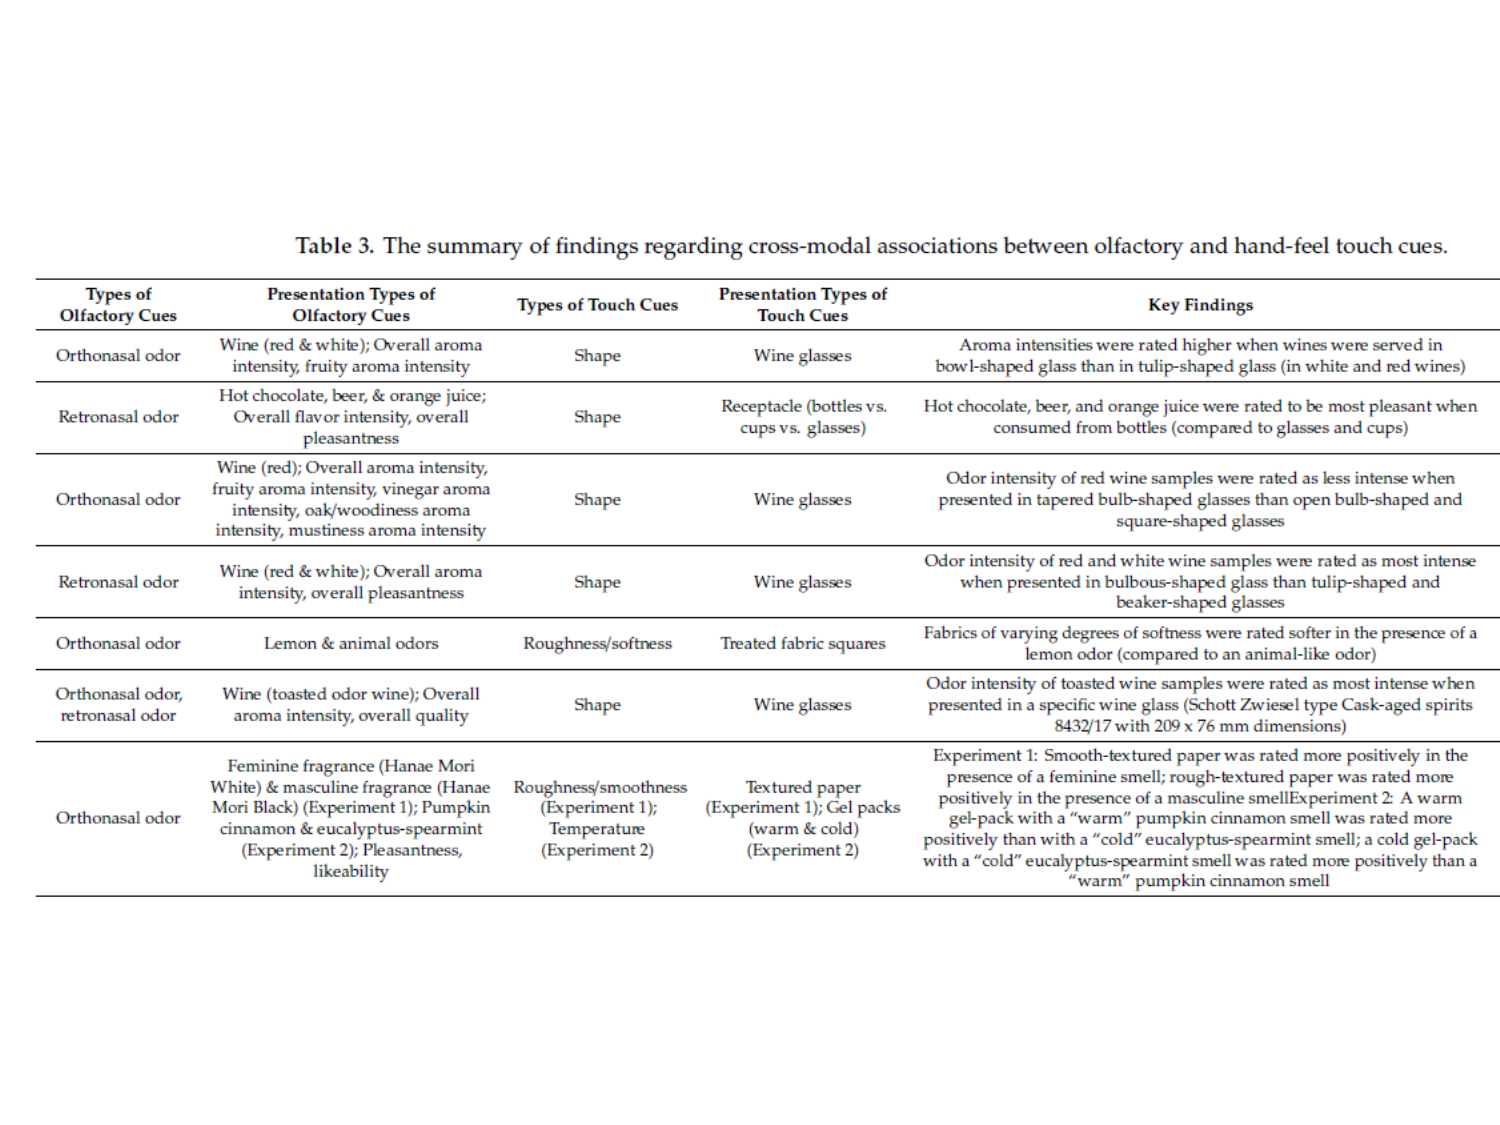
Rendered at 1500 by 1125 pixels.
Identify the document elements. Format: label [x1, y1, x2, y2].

picture [0, 224, 1500, 901]
